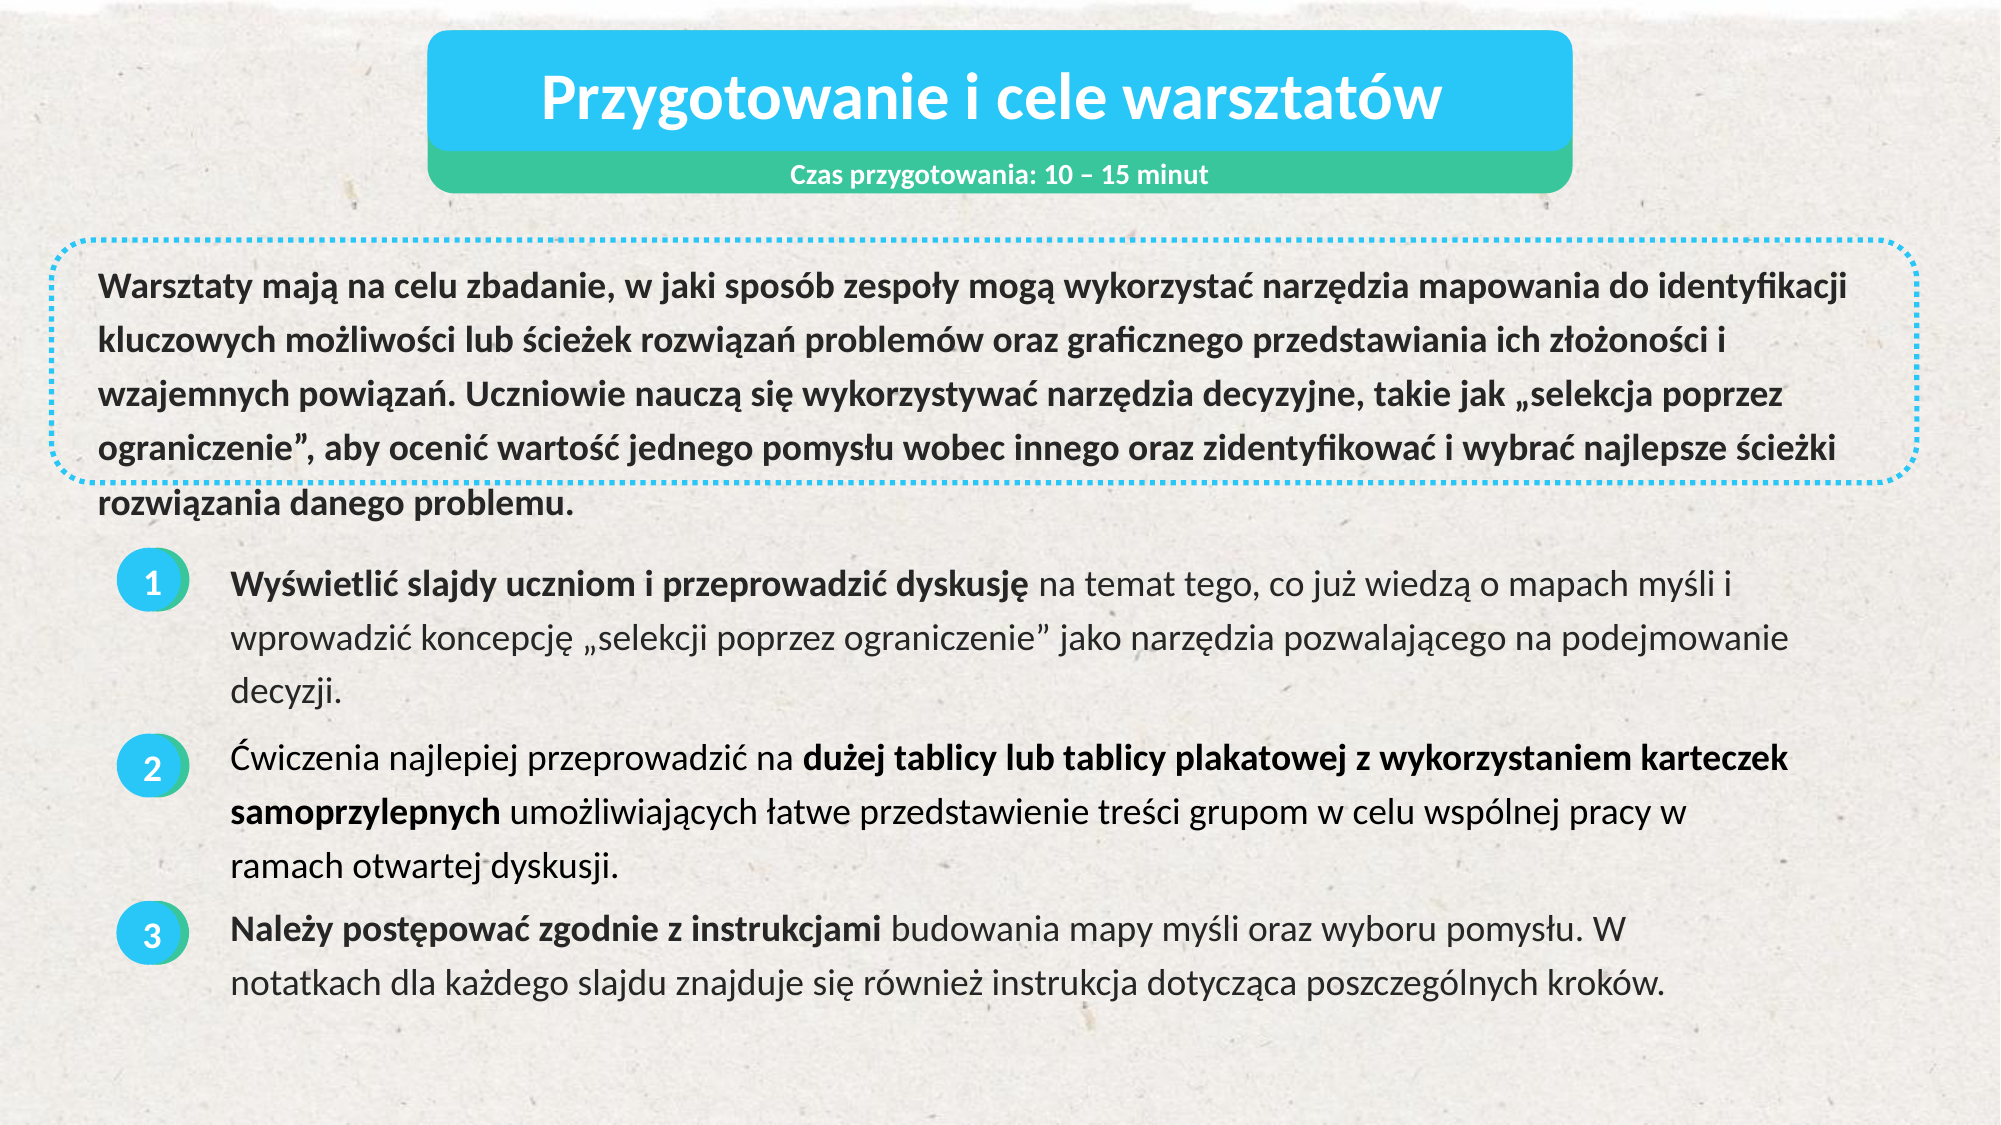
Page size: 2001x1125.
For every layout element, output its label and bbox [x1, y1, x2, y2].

text_box [116, 727, 190, 798]
picture [0, 0, 2000, 1125]
text_box [116, 541, 190, 612]
text_box [116, 894, 190, 965]
